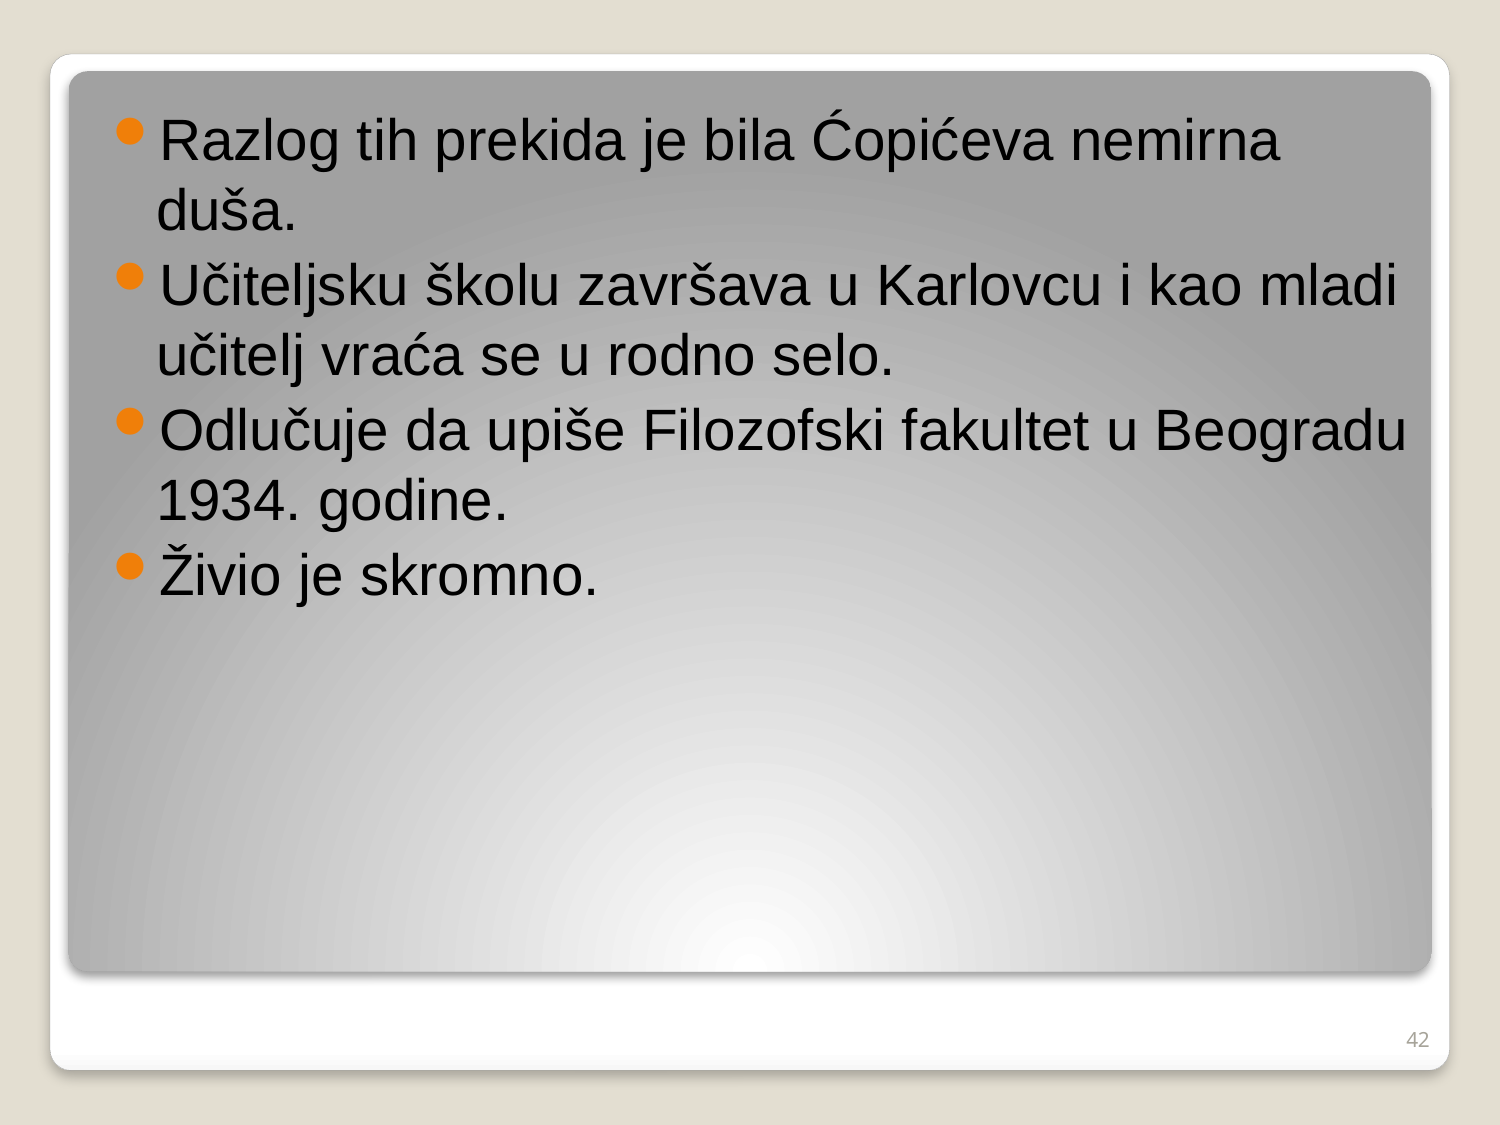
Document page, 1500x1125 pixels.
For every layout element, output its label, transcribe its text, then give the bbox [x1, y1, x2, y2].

slide_number 42 [1369, 1002, 1445, 1063]
list Razlog tih prekida je bila Ćopićeva nemirna duša. Učiteljsku školu završava u Karlovcu i kao mladi učitelj vraća se u rodno selo. Odlučuje da upiše Filozofski fakultet u Beogradu 1934. godine. Živio je skromno. [82, 86, 1425, 774]
